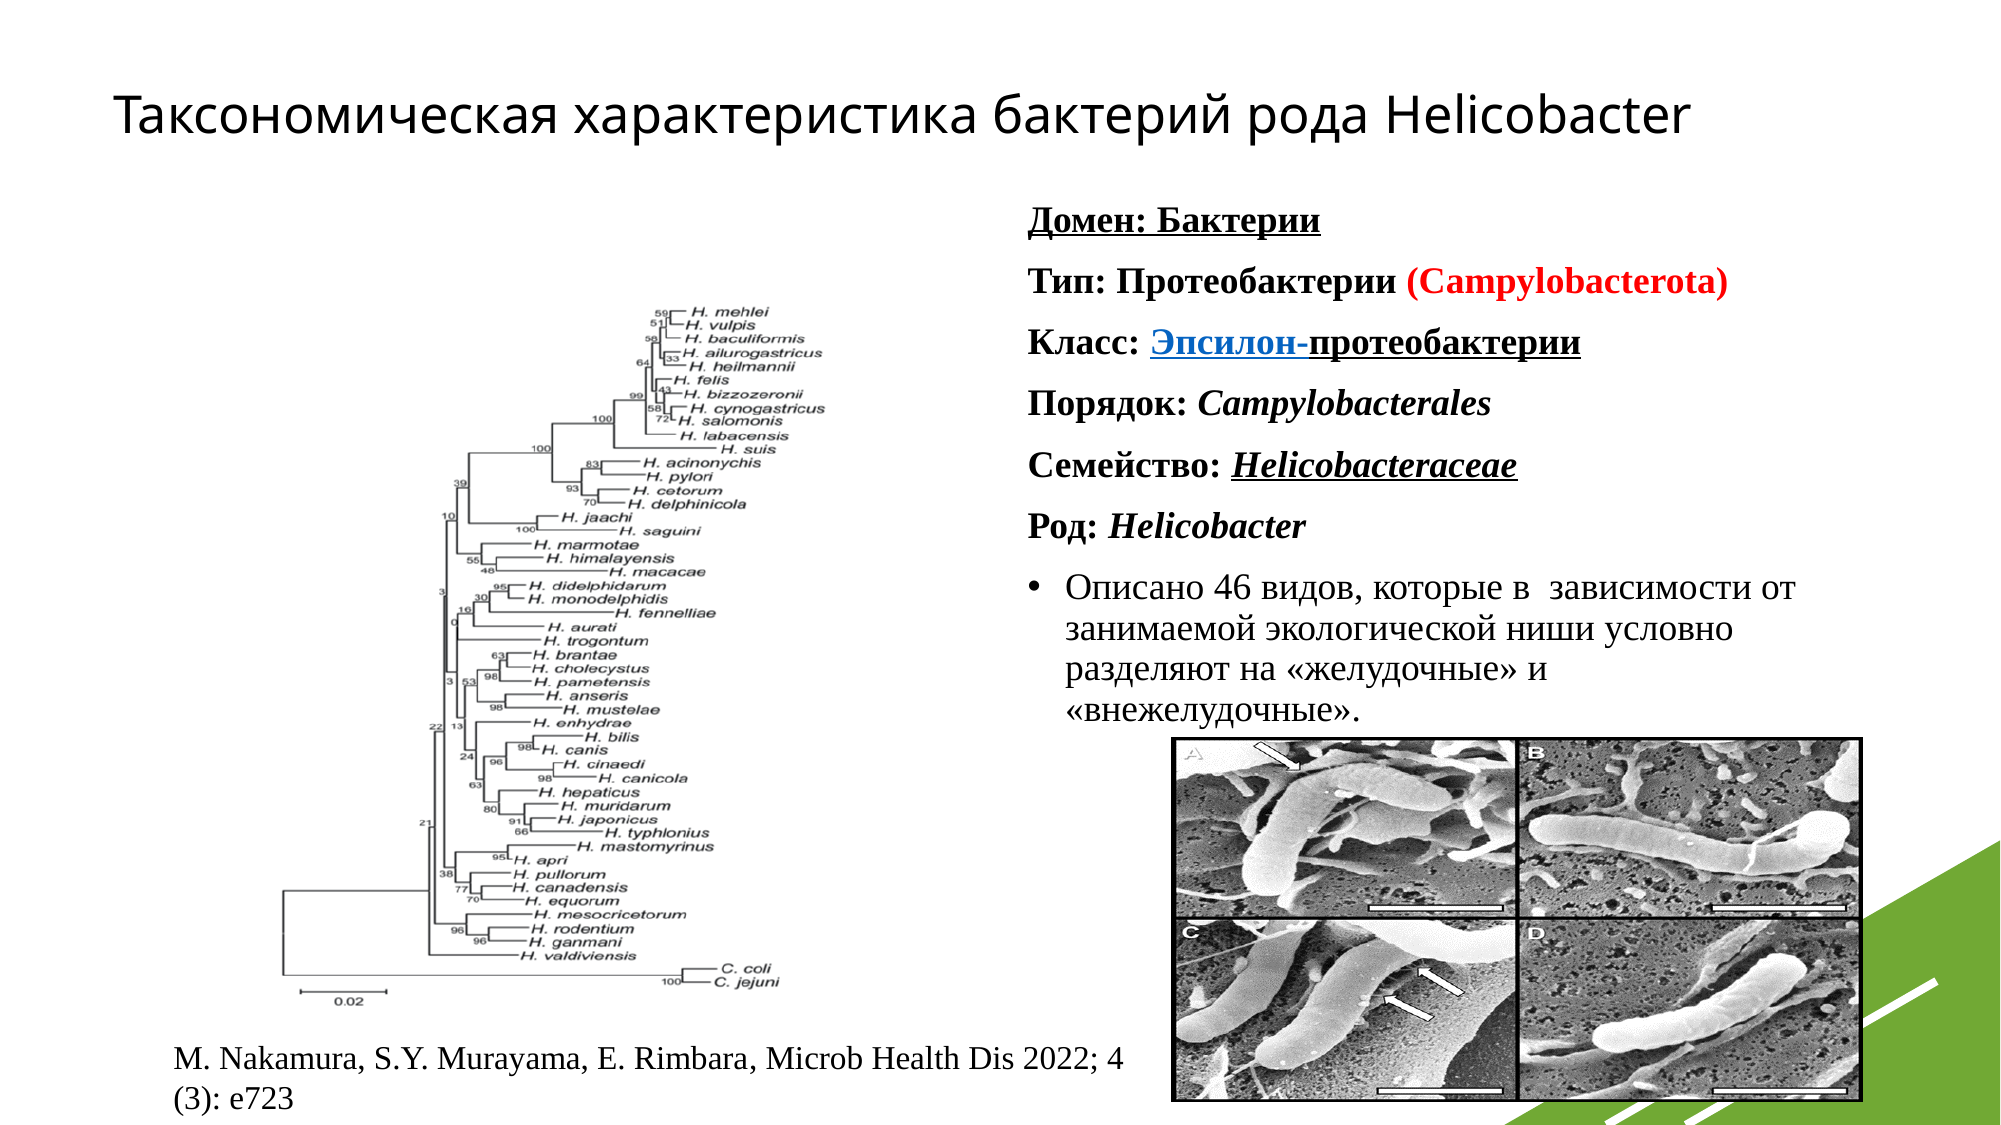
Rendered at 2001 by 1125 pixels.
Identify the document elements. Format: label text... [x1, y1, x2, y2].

title Таксономическая характеристика бактерий рода Helicobacter [98, 57, 1824, 177]
list Домен: Бактерии Тип: Протеобактерии (Campylobacterota) Класс: Эпсилон-протеобактерии Порядок: Campylobacterales Семейство: Helicobacteraceae Род: Helicobacter Описано 46 видов, которые в зависимости от занимаемой экологической ниши условно разделяют на «желудочные» и «внежелудочные». [1012, 192, 1863, 906]
picture [1171, 737, 1863, 1102]
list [194, 299, 931, 1014]
text_box M. Nakamura, S.Y. Murayama, E. Rimbara, Microb Health Dis 2022; 4 (3): e723 [158, 1029, 1159, 1124]
